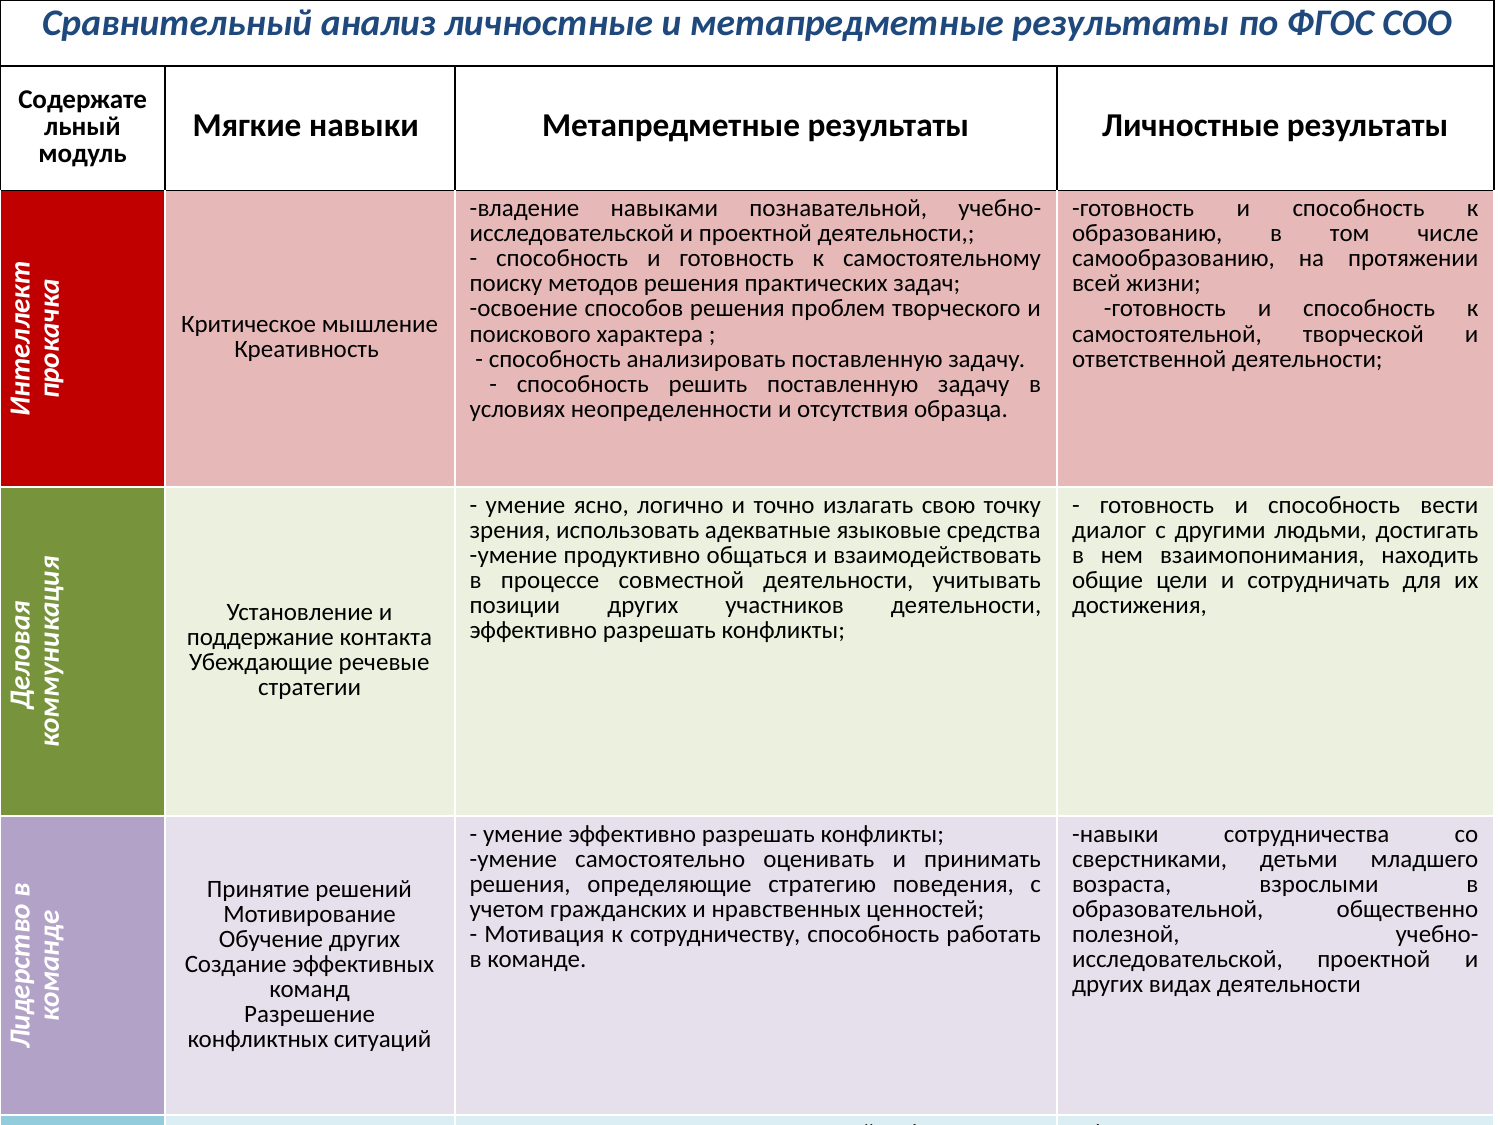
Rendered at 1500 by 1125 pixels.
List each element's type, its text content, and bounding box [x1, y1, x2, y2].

table_header Сравнительный анализ личностные и метапредметные результаты по ФГОС СОО [1, 1, 1493, 65]
table_cell Установление и поддержание контакта Убеждающие речевые стратегии [166, 488, 454, 815]
table_cell Лидерство в команде [1, 817, 164, 1114]
table_cell - владение навыками познавательной рефлексии [456, 1116, 1056, 1125]
table_cell - умение эффективно разрешать конфликты; -умение самостоятельно оценивать и принимать решения, определяющие стратегию поведения, с учетом гражданских и нравственных ценностей; - Мотивация к сотрудничеству, способность работать в команде. [456, 817, 1056, 1114]
table_cell - умение ясно, логично и точно излагать свою точку зрения, использовать адекватные языковые средства -умение продуктивно общаться и взаимодействовать в процессе совместной деятельности, учитывать позиции других участников деятельности, эффективно разрешать конфликты; [456, 488, 1056, 815]
table_cell -сформированность основ саморазвития и самовоспитания в соответствии с общечеловеческими ценностями и идеалами гражданского общества; [1058, 1116, 1493, 1125]
table_cell Деловая коммуникация [1, 488, 164, 815]
table_cell Принятие решений Мотивирование Обучение других Создание эффективных команд Разрешение конфликтных ситуаций [166, 817, 454, 1114]
table_cell Мягкие навыки [166, 67, 454, 190]
table_cell - готовность и способность вести диалог с другими людьми, достигать в нем взаимопонимания, находить общие цели и сотрудничать для их достижения, [1058, 488, 1493, 815]
table_cell -навыки сотрудничества со сверстниками, детьми младшего возраста, взрослыми в образовательной, общественно полезной, учебно-исследовательской, проектной и других видах деятельности [1058, 817, 1493, 1114]
table_cell Интеллект прокачка [1, 191, 164, 486]
table_cell -владение навыками познавательной, учебно-исследовательской и проектной деятельности,; - способность и готовность к самостоятельному поиску методов решения практических задач; -освоение способов решения проблем творческого и поискового характера ; - способность анализировать поставленную задачу. - способность решить поставленную задачу в условиях неопределенности и отсутствия образца. [456, 191, 1056, 486]
table_cell Селф-менеджмент старшеклассника [1, 1116, 164, 1125]
table_cell Управление временем, эмоциями финансами [166, 1116, 454, 1125]
table_cell Метапредметные результаты [456, 67, 1056, 190]
table_cell Личностные результаты [1058, 67, 1493, 190]
table_cell -готовность и способность к образованию, в том числе самообразованию, на протяжении всей жизни; -готовность и способность к самостоятельной, творческой и ответственной деятельности; [1058, 191, 1493, 486]
table_cell Содержательный модуль [1, 67, 164, 190]
table_cell Критическое мышление Креативность [166, 191, 454, 486]
